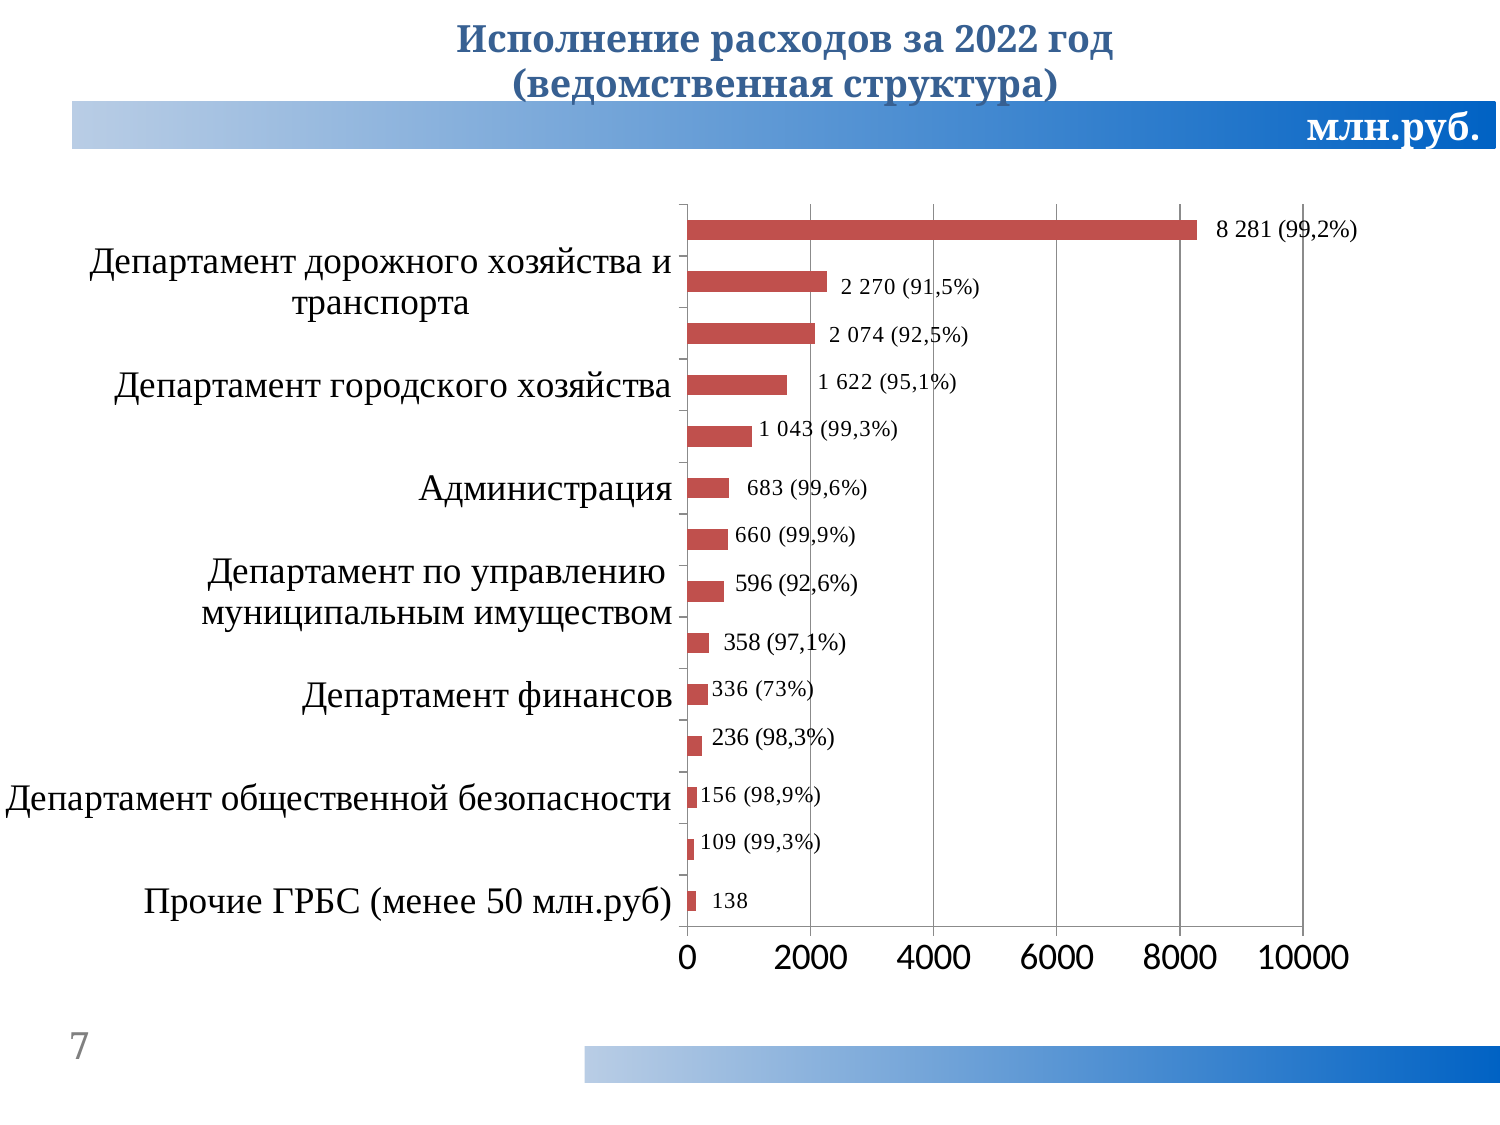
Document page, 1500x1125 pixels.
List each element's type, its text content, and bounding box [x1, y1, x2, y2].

chart [5, 172, 1500, 1000]
text_box Исполнение расходов за 2022 год (ведомственная структура) [147, 7, 1424, 112]
text_box 7 [54, 1014, 160, 1075]
text_box [582, 1045, 1500, 1084]
text_box млн.руб. [70, 100, 1498, 151]
